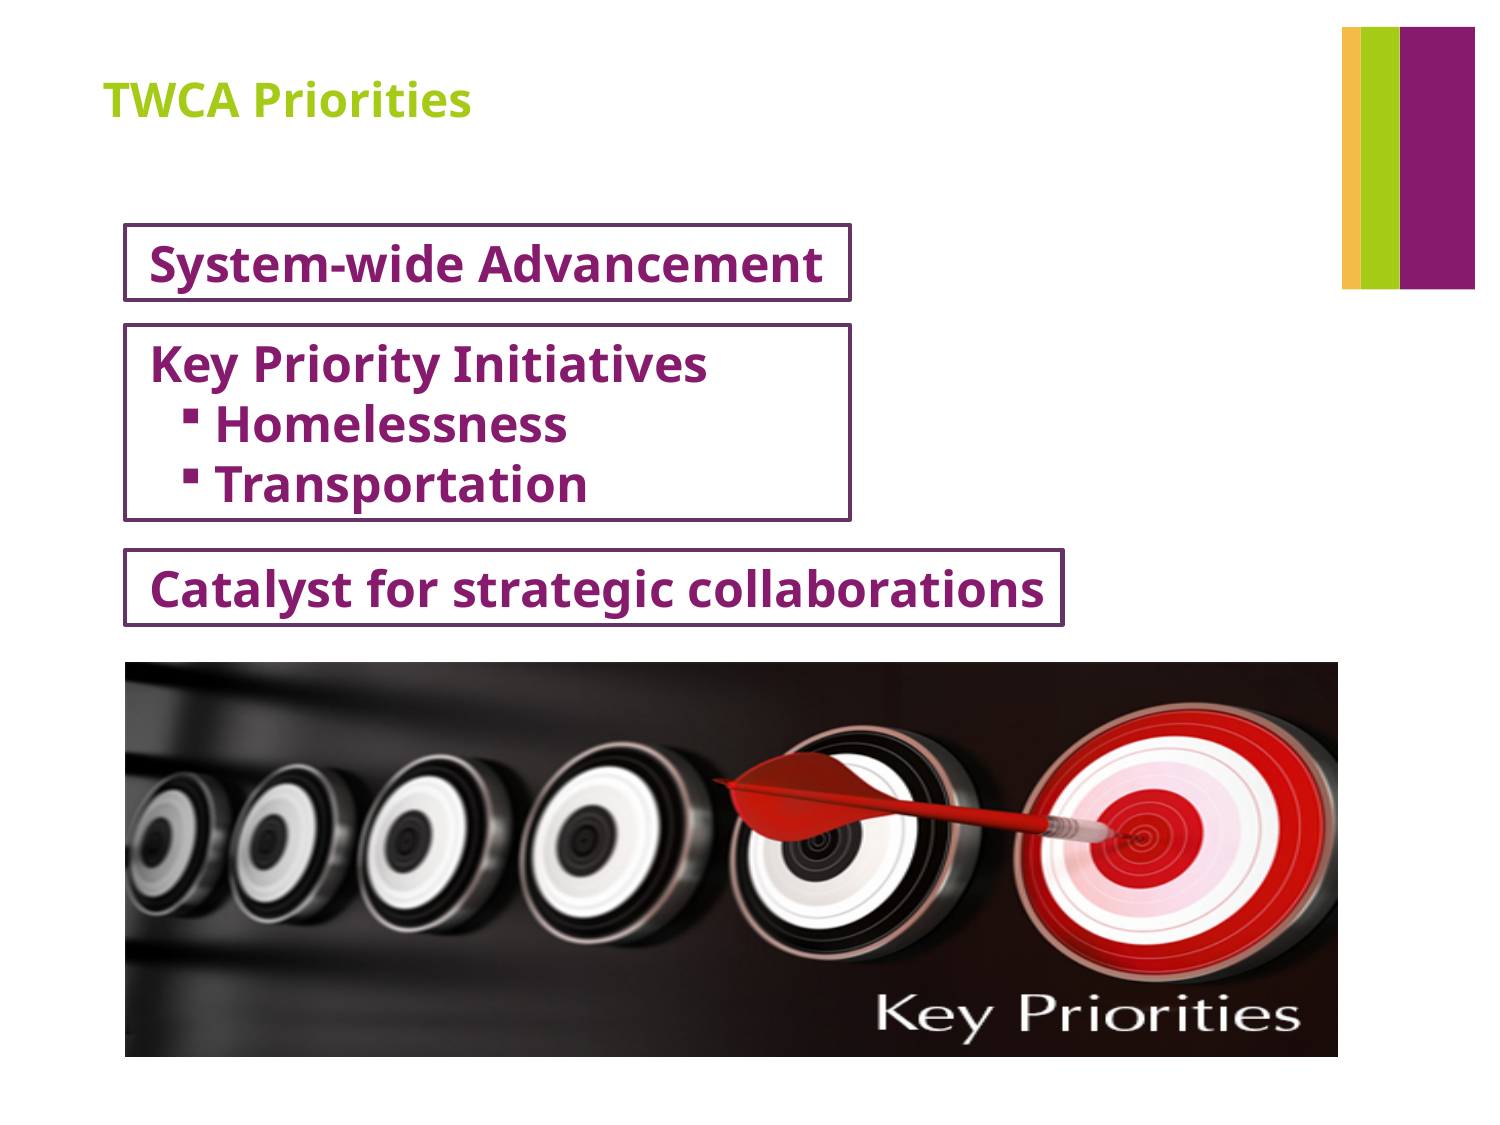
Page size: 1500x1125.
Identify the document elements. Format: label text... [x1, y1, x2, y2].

title TWCA Priorities [87, 62, 1438, 200]
text_box Catalyst for strategic collaborations [123, 548, 1065, 627]
picture [124, 661, 1338, 1057]
text_box Key Priority Initiatives Homelessness Transportation [123, 323, 852, 522]
text_box System-wide Advancement [123, 223, 852, 302]
